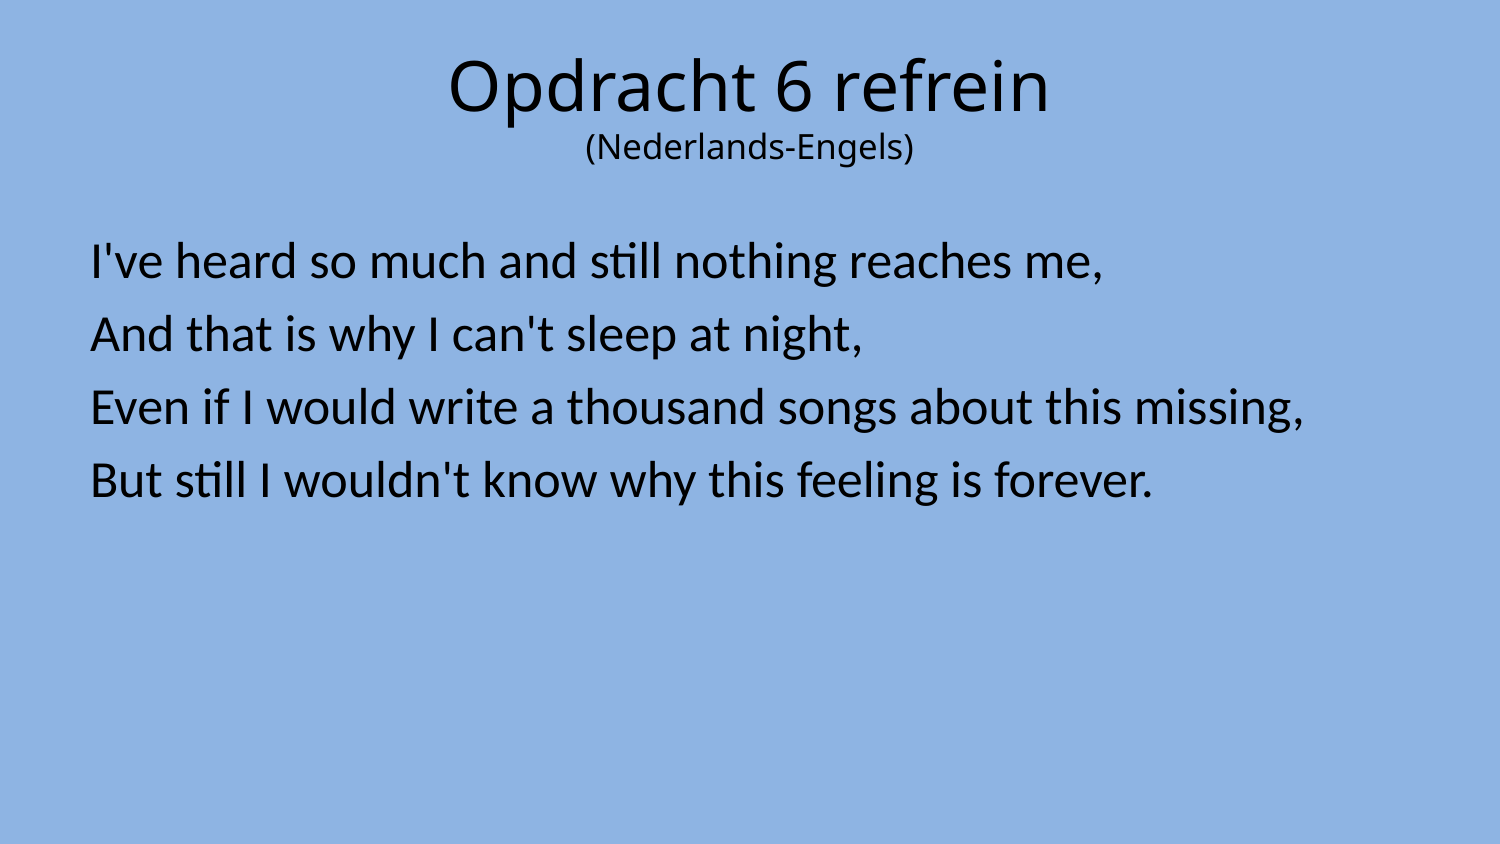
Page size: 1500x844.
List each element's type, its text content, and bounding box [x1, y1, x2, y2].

list I've heard so much and still nothing reaches me, And that is why I can't sleep at night, Even if I would write a thousand songs about this missing, But still I wouldn't know why this feeling is forever. [75, 219, 1425, 777]
title Opdracht 6 refrein (Nederlands-Engels) [75, 33, 1425, 175]
